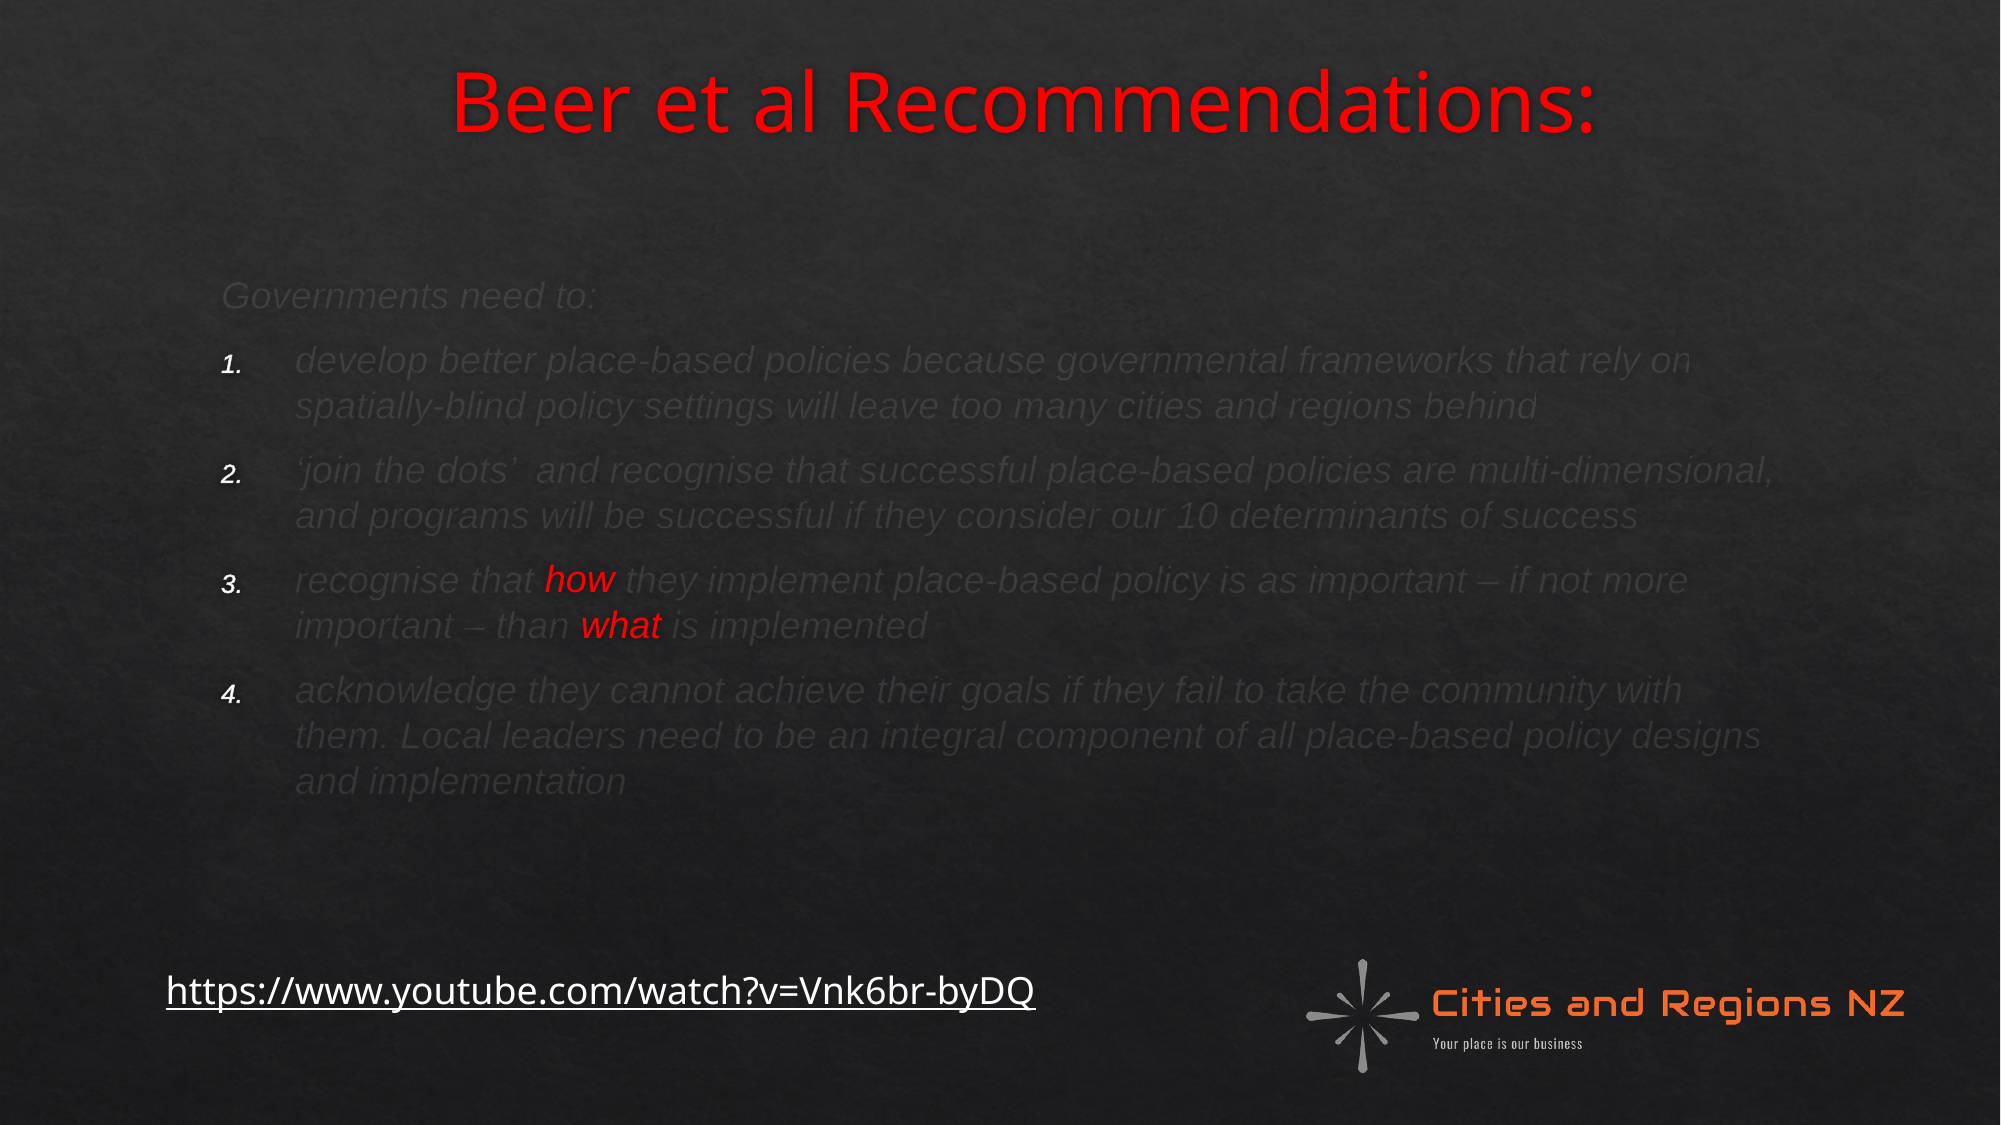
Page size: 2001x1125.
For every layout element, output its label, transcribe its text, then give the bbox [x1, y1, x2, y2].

picture [1305, 959, 1905, 1076]
list Governments need to: develop better place-based policies because governmental frameworks that rely on spatially-blind policy settings will leave too many cities and regions behind ‘join the dots’ and recognise that successful place-based policies are multi-dimensional, and programs will be successful if they consider our 10 determinants of success recognise that how they implement place-based policy is as important – if not more important – than what is implemented acknowledge they cannot achieve their goals if they fail to take the community with them. Local leaders need to be an integral component of all place-based policy designs and implementation [200, 263, 1798, 827]
text_box https://www.youtube.com/watch?v=Vnk6br-byDQ [150, 959, 1151, 1026]
title Beer et al Recommendations: [200, 30, 1850, 168]
